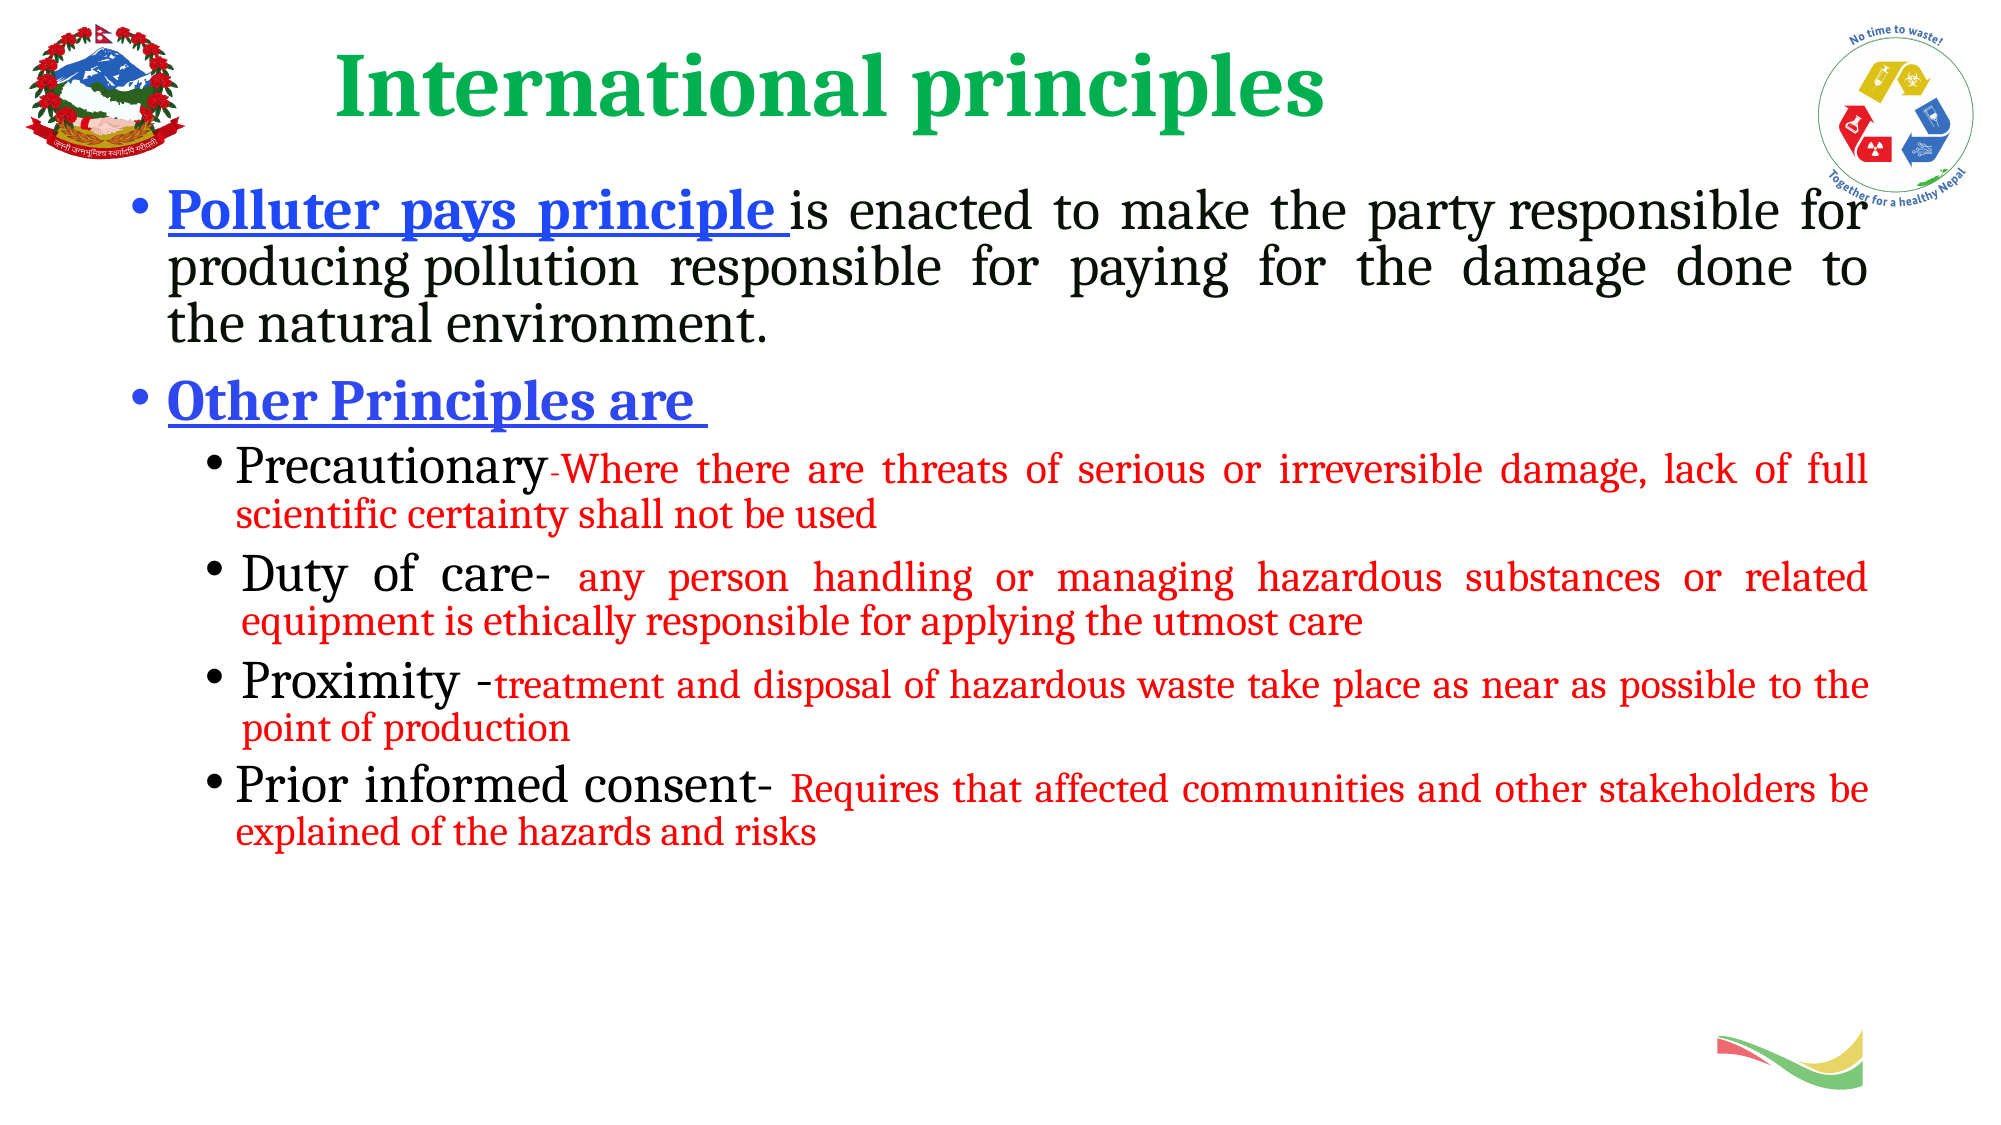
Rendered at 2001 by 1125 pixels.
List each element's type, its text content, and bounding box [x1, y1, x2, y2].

picture [1812, 22, 1978, 209]
title International principles [326, 0, 1447, 175]
picture [22, 22, 188, 161]
list Polluter pays principle is enacted to make the party responsible for producing pollution responsible for paying for the damage done to the natural environment. Other Principles are Precautionary-Where there are threats of serious or irreversible damage, lack of full scientific certainty shall not be used Duty of care- any person handling or managing hazardous substances or related equipment is ethically responsible for applying the utmost care Proximity -treatment and disposal of hazardous waste take place as near as possible to the point of production Prior informed consent- Requires that affected communities and other stakeholders be explained of the hazards and risks [122, 176, 1878, 1061]
